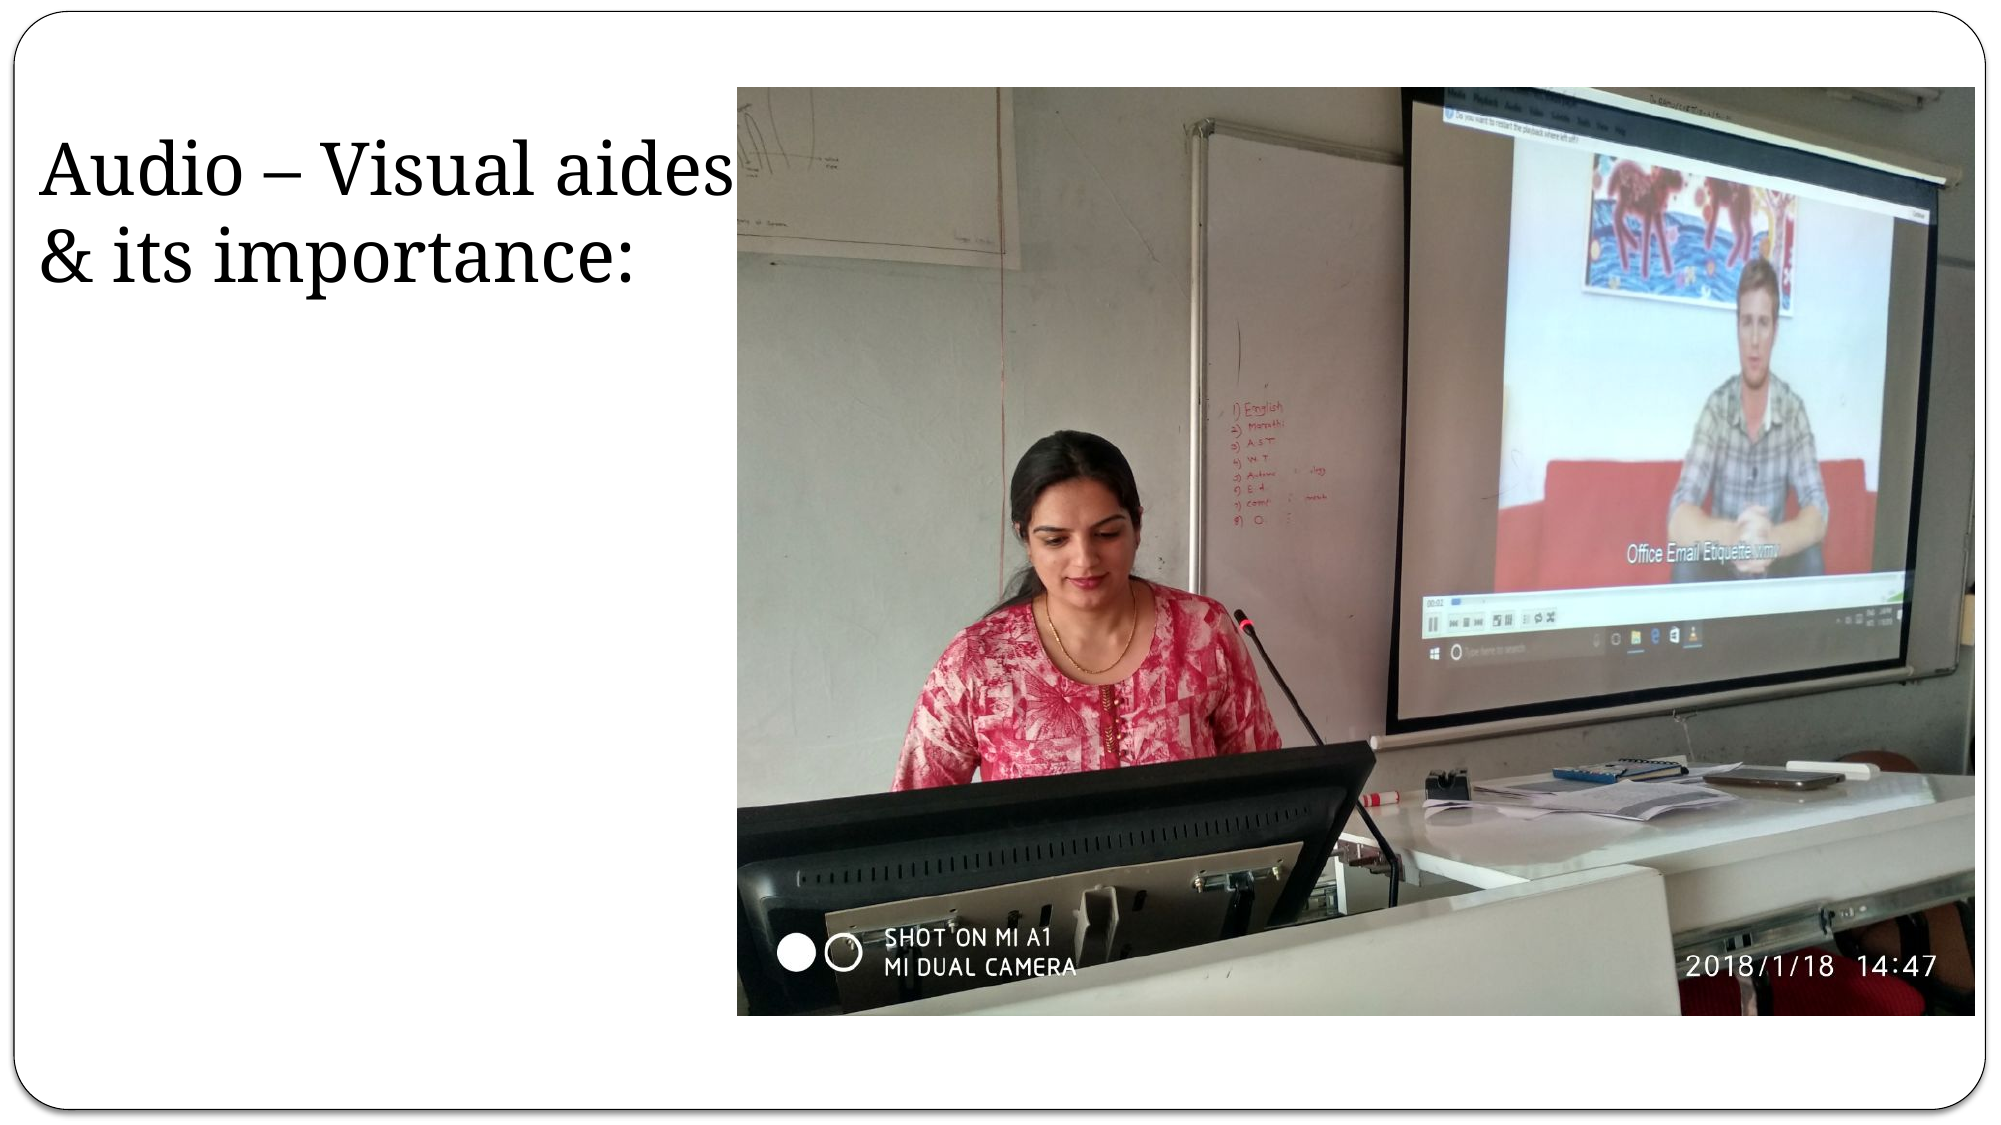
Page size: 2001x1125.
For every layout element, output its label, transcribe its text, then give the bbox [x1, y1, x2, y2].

picture [737, 87, 1976, 1016]
title Audio – Visual aides & its importance: [24, 112, 731, 400]
